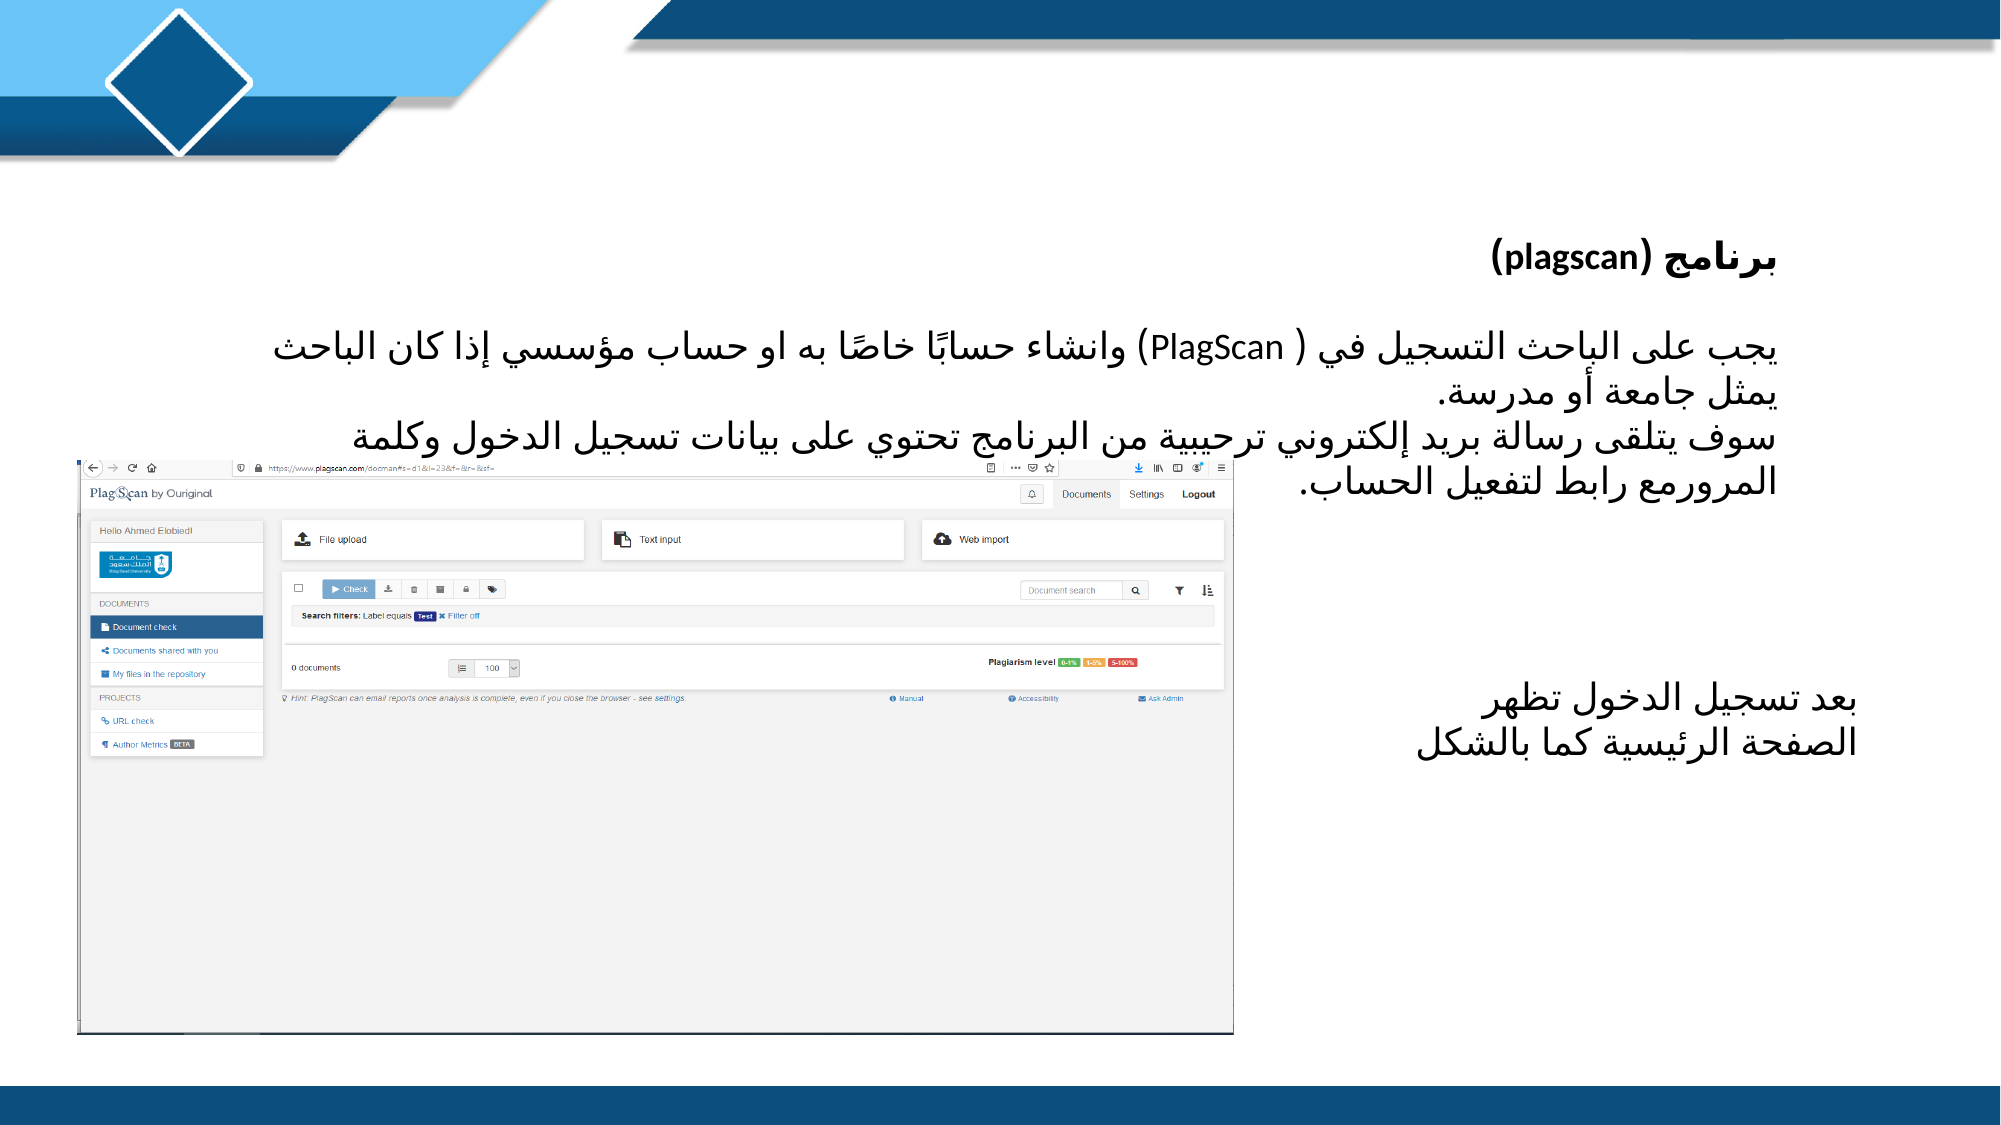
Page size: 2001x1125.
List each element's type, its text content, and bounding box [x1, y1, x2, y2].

text_box برنامج (plagscan) يجب على الباحث التسجيل في ( PlagScan) وانشاء حسابًا خاصًا به او حساب مؤسسي إذا كان الباحث يمثل جامعة أو مدرسة. سوف يتلقى رسالة بريد إلكتروني ترحيبية من البرنامج تحتوي على بيانات تسجيل الدخول وكلمة المرورمع رابط لتفعيل الحساب. [226, 224, 1794, 510]
picture [0, 0, 2001, 1125]
text_box بعد تسجيل الدخول تظهر الصفحة الرئيسية كما بالشكل [1391, 665, 1874, 771]
